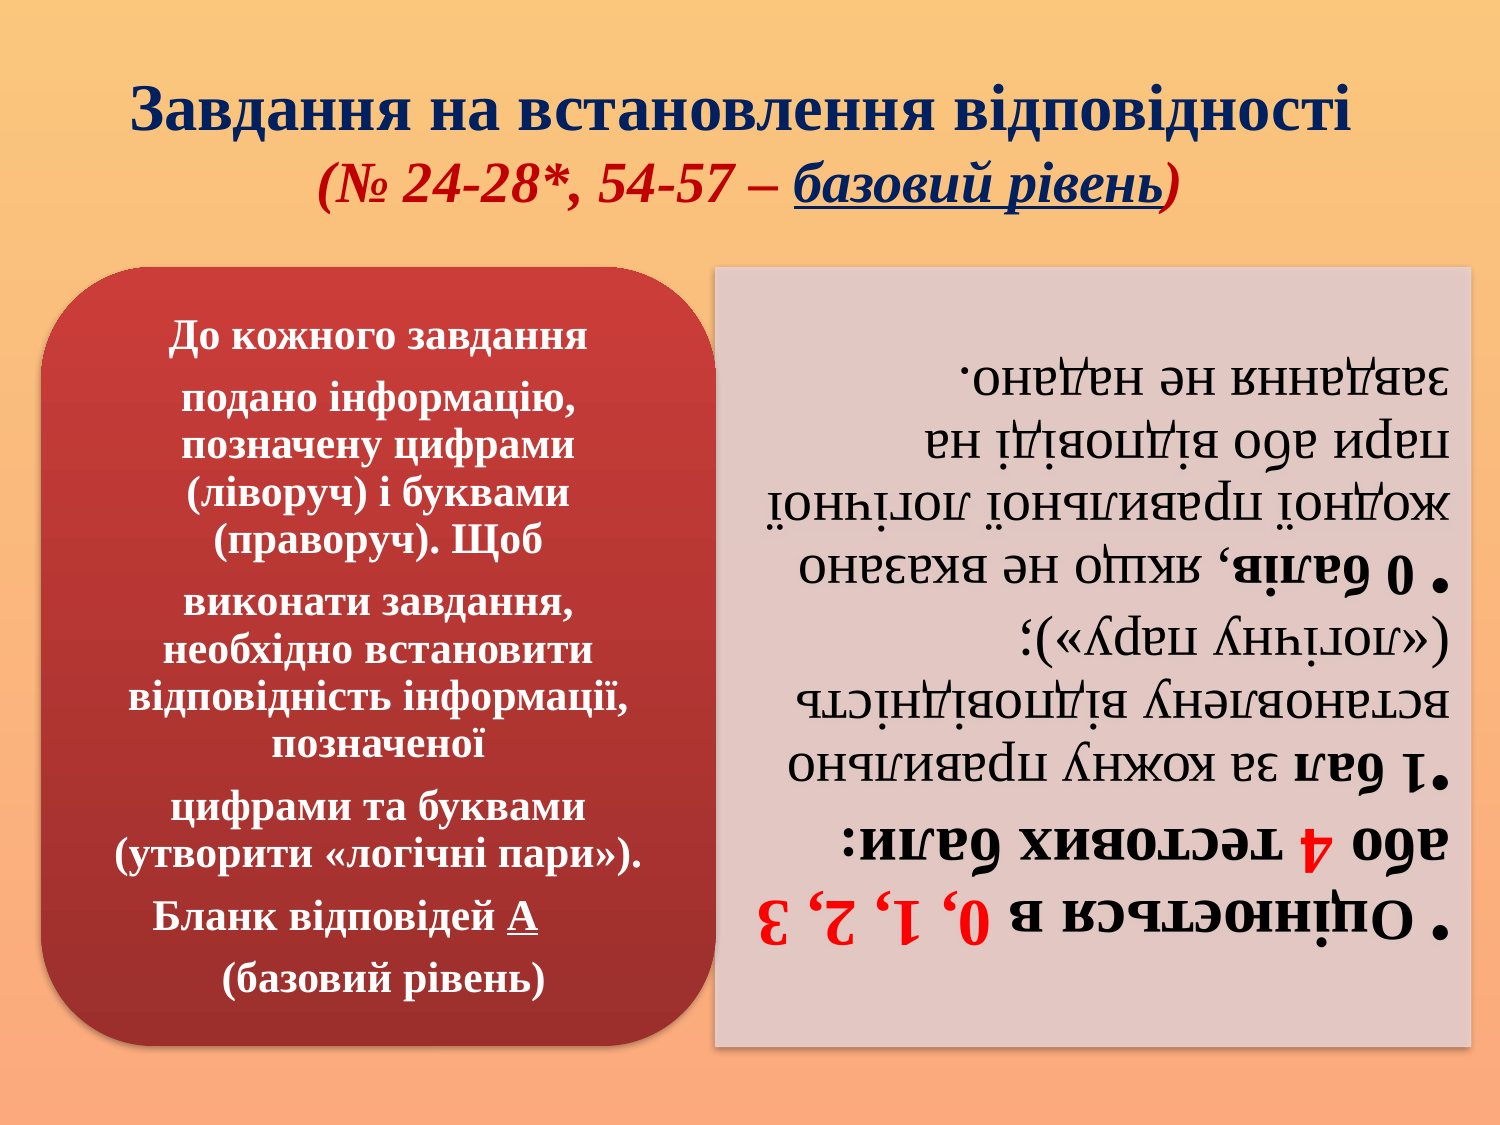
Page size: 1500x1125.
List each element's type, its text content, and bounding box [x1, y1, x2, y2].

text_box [41, 266, 1471, 1047]
title Завдання на встановлення відповідності (№ 24-28*, 54-57 – базовий рівень) [75, 45, 1425, 233]
